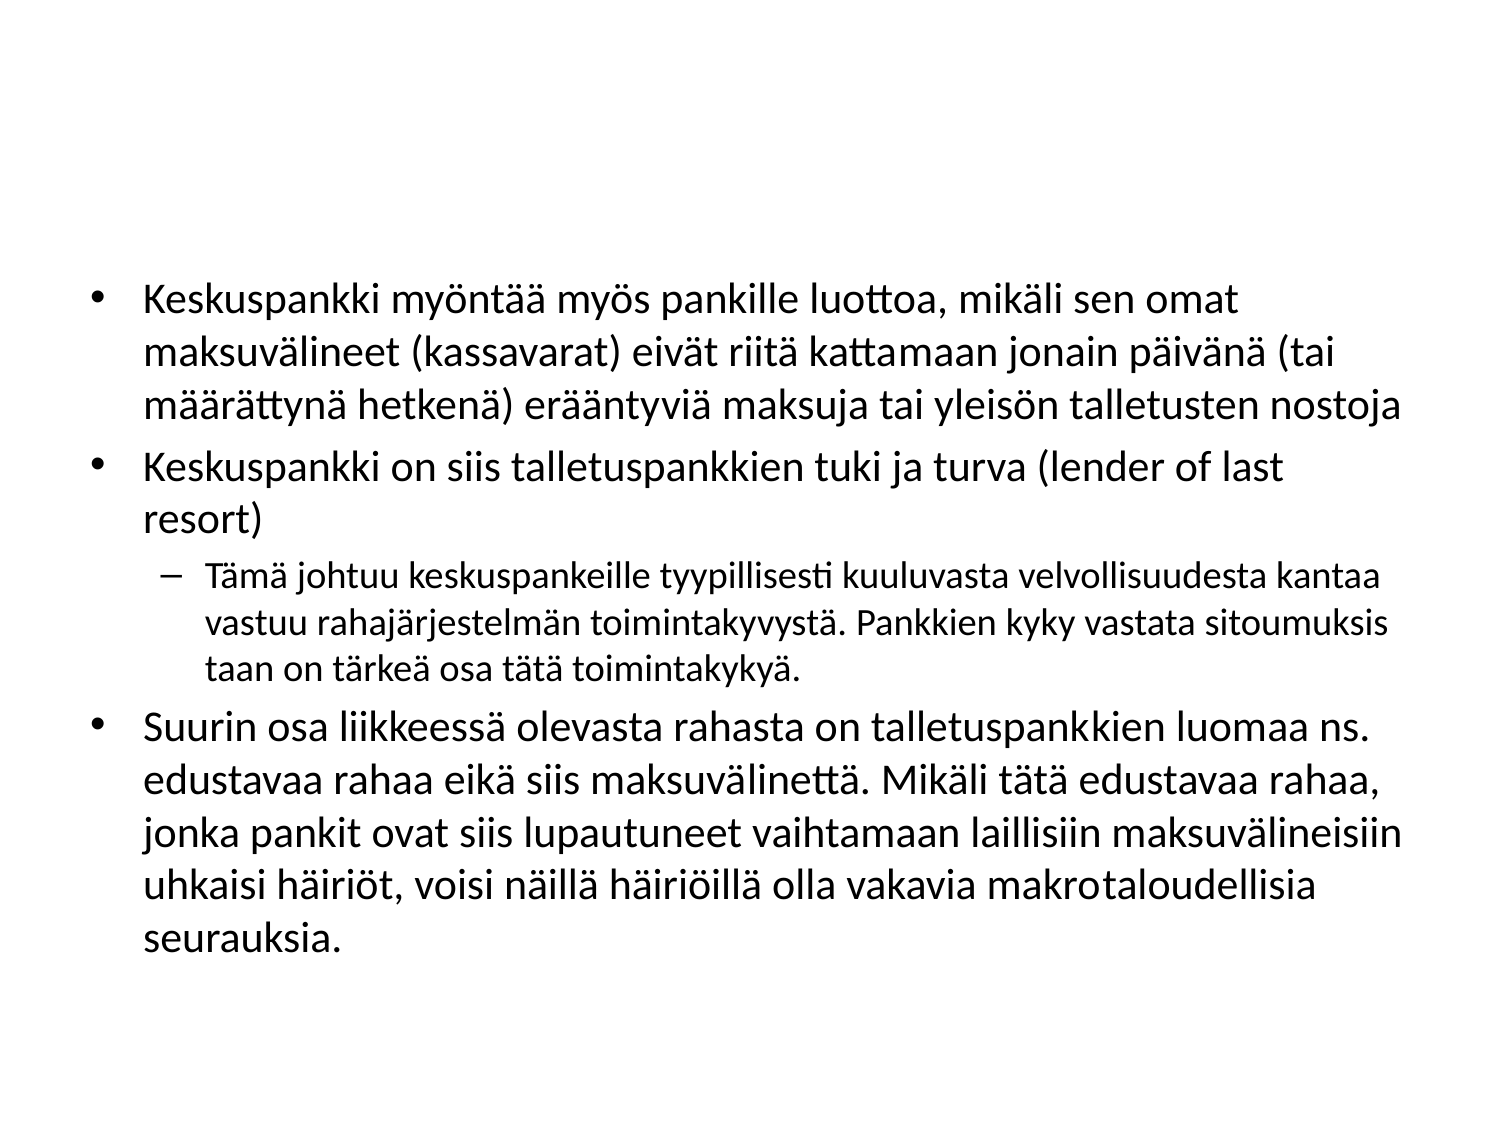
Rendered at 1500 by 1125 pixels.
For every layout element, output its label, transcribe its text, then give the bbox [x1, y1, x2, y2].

list Keskuspankki myöntää myös pankille luottoa, mikäli sen omat maksuvälineet (kassavarat) eivät riitä katta­maan jonain päivänä (tai määrättynä hetkenä) eräänty­viä maksuja tai yleisön talletusten nostoja Keskuspankki on siis talletuspankkien tuki ja turva (lender of last resort) Tämä johtuu keskuspankeille tyypillisesti kuuluvasta velvollisuudesta kantaa vastuu rahajärjestelmän toimintakyvystä. Pankkien kyky vastata sitoumuksis­taan on tärkeä osa tätä toimintakykyä. Suurin osa liikkeessä olevasta rahasta on talletuspank­kien luomaa ns. edustavaa rahaa eikä siis maksuvä­linettä. Mikäli tätä edustavaa rahaa, jonka pankit ovat siis lupautuneet vaihtamaan laillisiin maksuvälineisiin uhkaisi häiriöt, voisi näillä häiriöillä olla vakavia makro­taloudellisia seurauksia. [75, 262, 1425, 1005]
